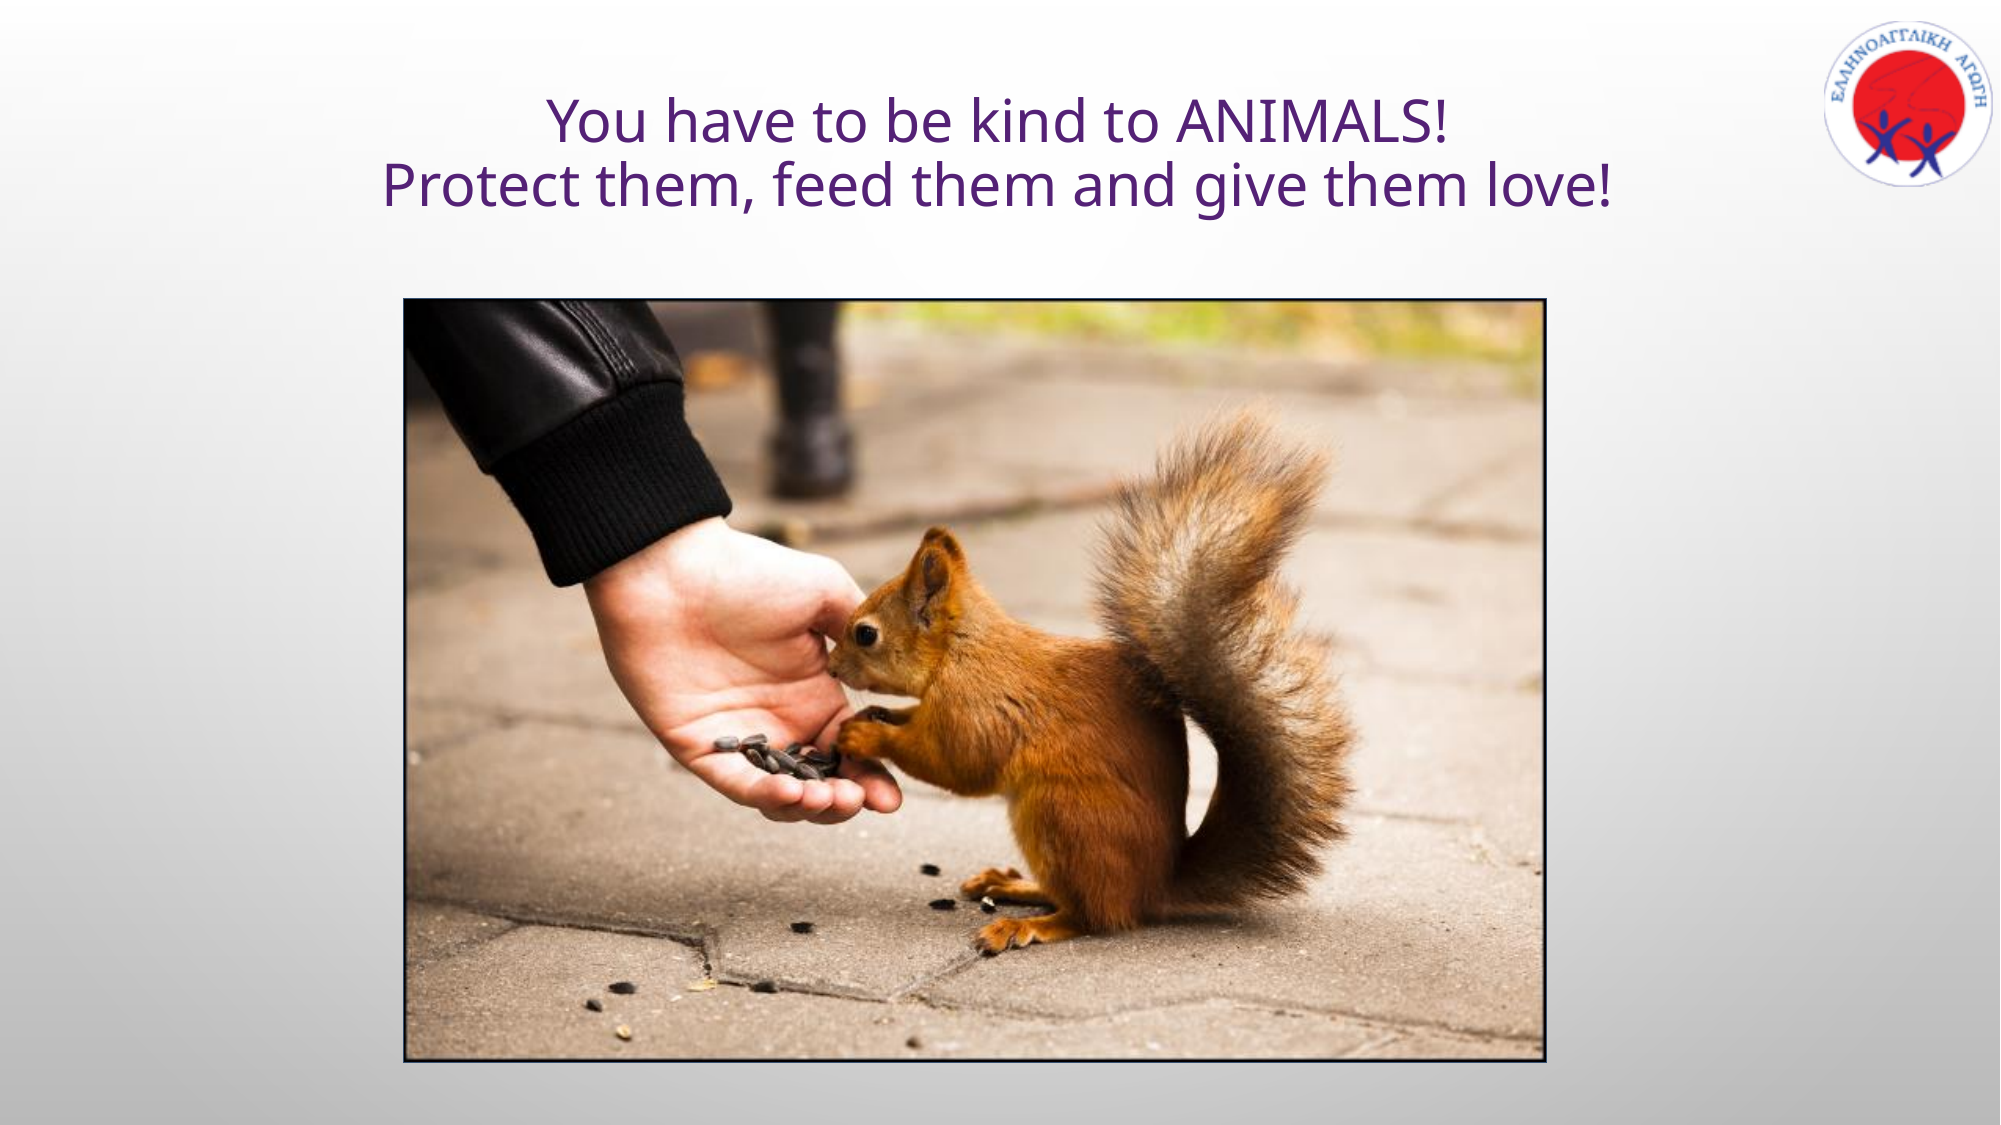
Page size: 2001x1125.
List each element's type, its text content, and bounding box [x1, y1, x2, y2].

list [403, 297, 1547, 1063]
title You have to be kind to ANIMALS! Protect them, feed them and give them love! [172, 84, 1823, 298]
picture [0, 0, 2000, 1125]
